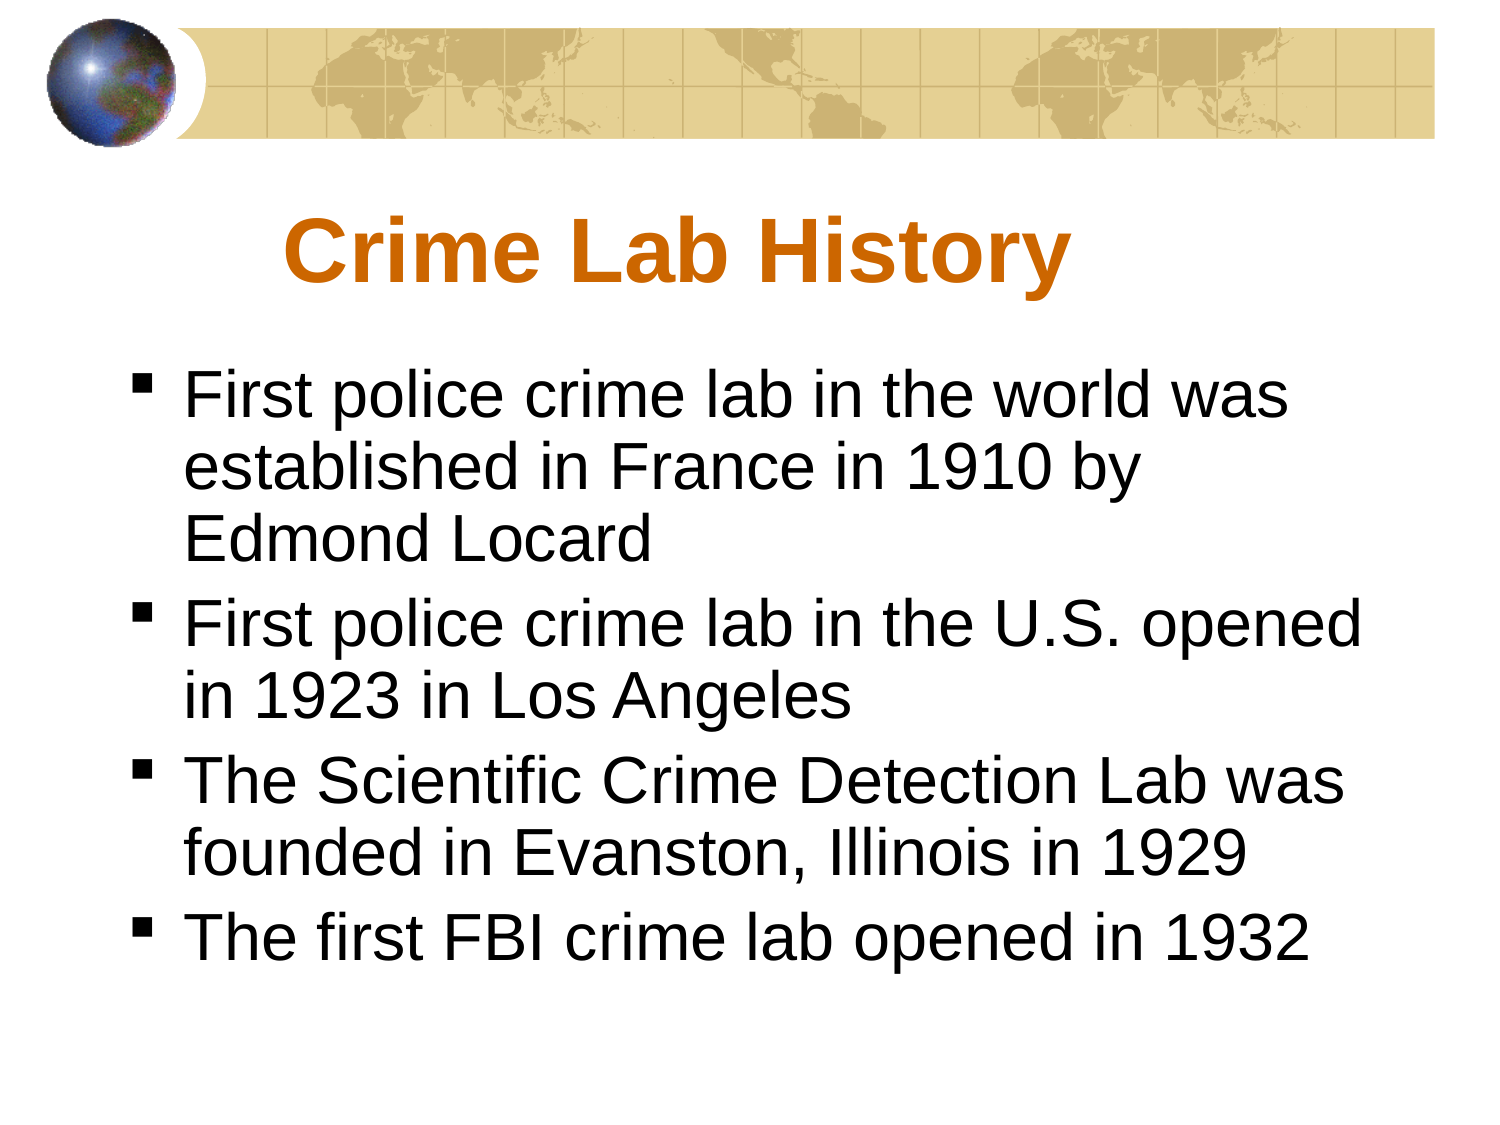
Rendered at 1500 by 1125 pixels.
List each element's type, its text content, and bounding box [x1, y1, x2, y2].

list First police crime lab in the world was established in France in 1910 by Edmond Locard First police crime lab in the U.S. opened in 1923 in Los Angeles The Scientific Crime Detection Lab was founded in Evanston, Illinois in 1929 The first FBI crime lab opened in 1932 [112, 352, 1388, 1028]
picture [42, 14, 190, 151]
title Crime Lab History [40, 152, 1316, 341]
